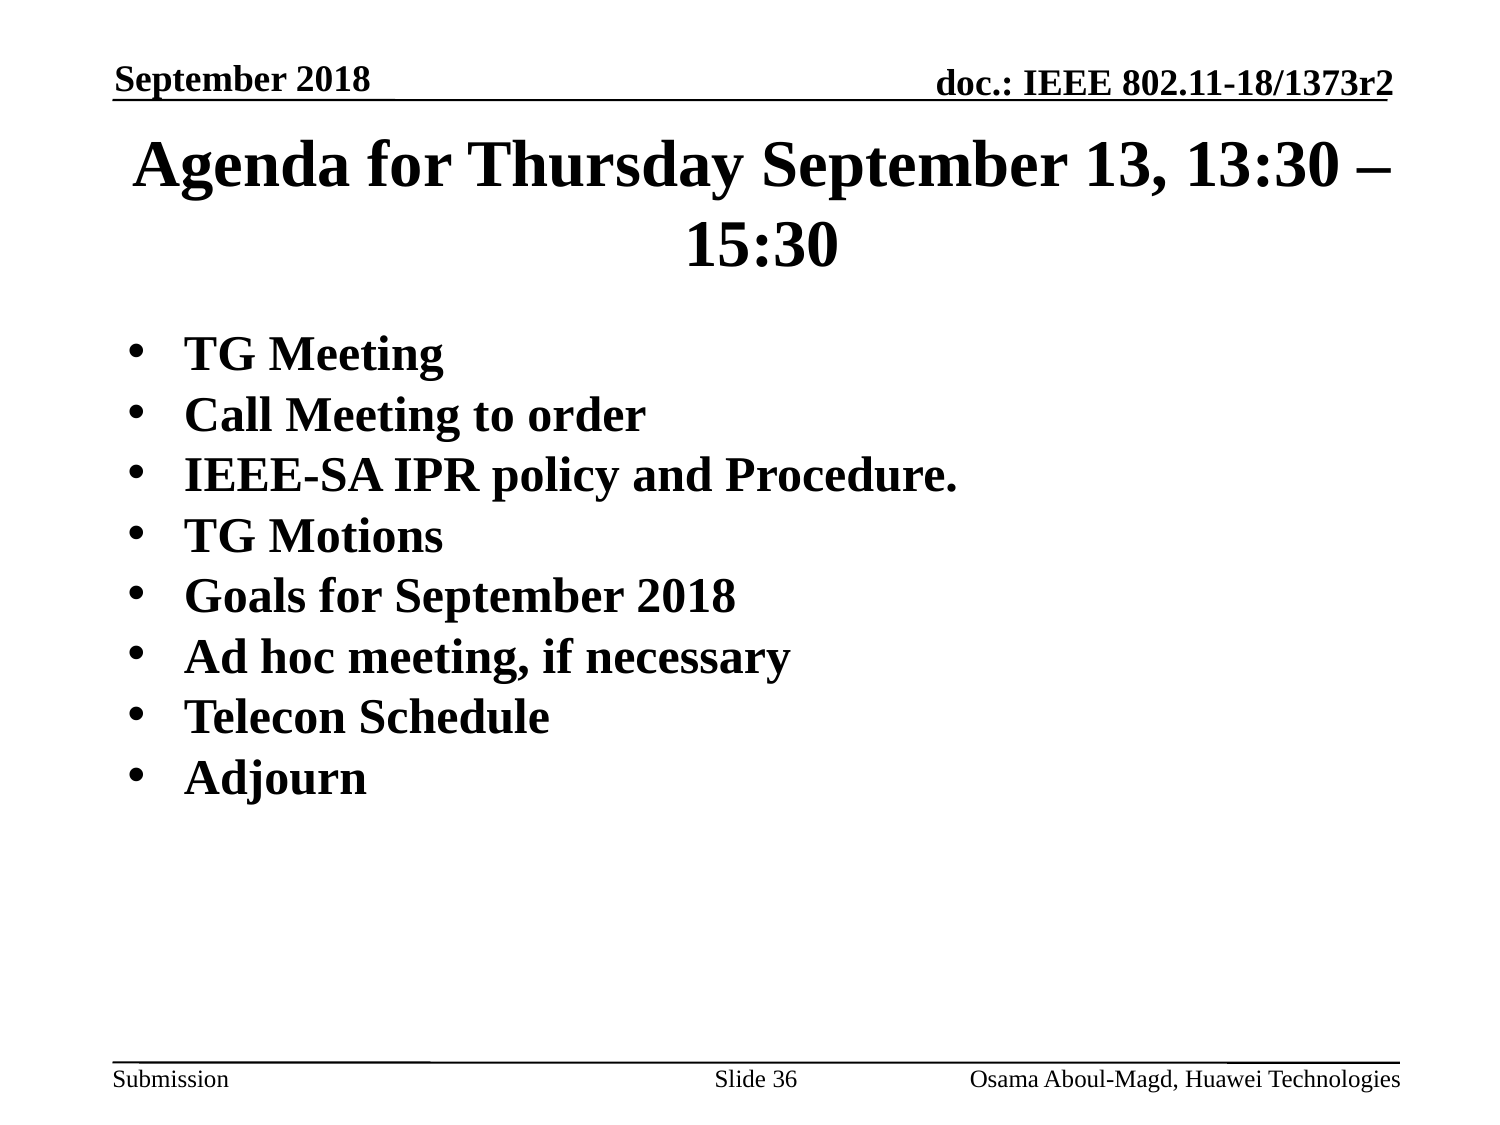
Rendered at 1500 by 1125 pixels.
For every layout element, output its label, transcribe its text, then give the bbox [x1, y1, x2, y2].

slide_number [114, 54, 423, 100]
slide_number Slide 36 [712, 1061, 800, 1123]
footer Osama Aboul-Magd, Huawei Technologies [878, 1061, 1402, 1093]
title Agenda for Thursday September 13, 13:30 – 15:30 [74, 112, 1451, 288]
list TG Meeting Call Meeting to order IEEE-SA IPR policy and Procedure. TG Motions Goals for September 2018 Ad hoc meeting, if necessary Telecon Schedule Adjourn [112, 324, 1388, 1000]
